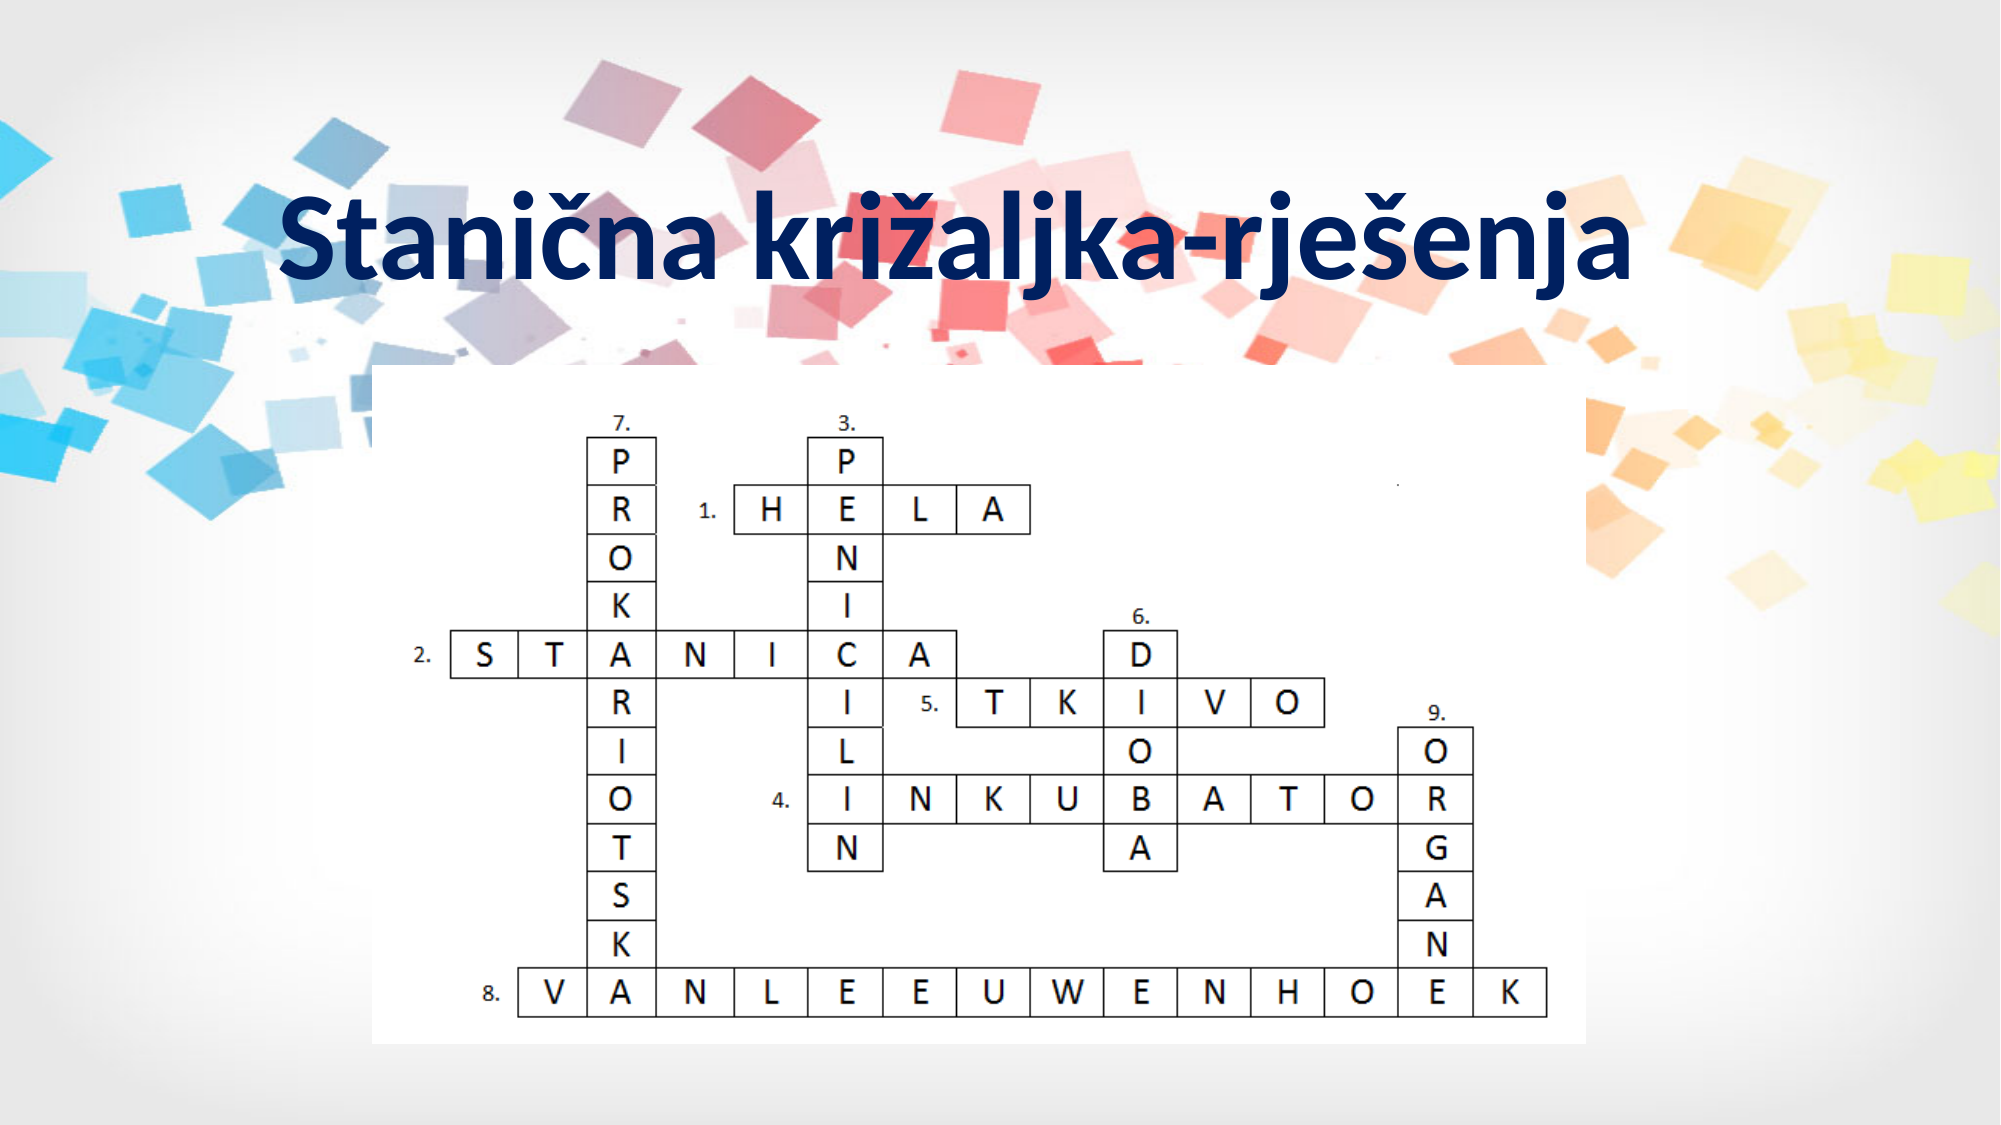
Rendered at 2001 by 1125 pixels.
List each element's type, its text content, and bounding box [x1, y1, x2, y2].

text_box Stanična križaljka-rješenja [251, 93, 1663, 366]
picture [0, 0, 2001, 1125]
